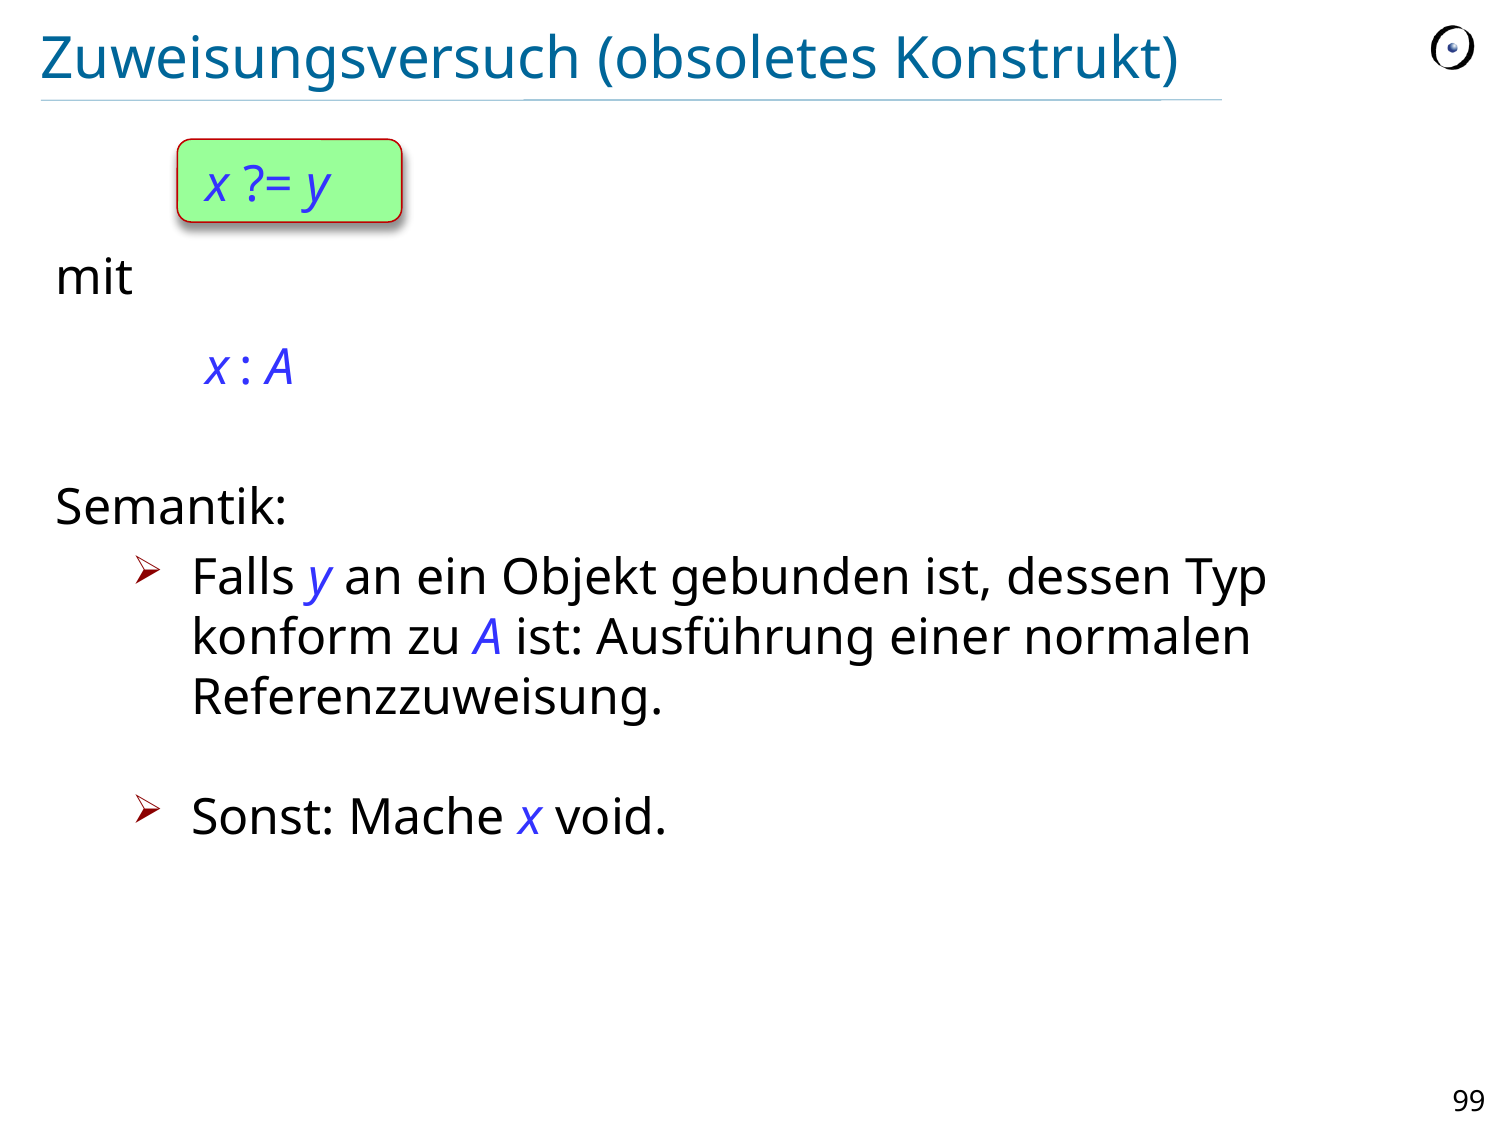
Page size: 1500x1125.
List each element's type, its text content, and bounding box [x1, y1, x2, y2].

text_box [181, 139, 398, 143]
picture [1429, 20, 1476, 72]
title Zuweisungsversuch (obsoletes Konstrukt) [40, 18, 1344, 91]
list x ?= y mit x : A Semantik: Falls y an ein Objekt gebunden ist, dessen Typ konform zu A ist: Ausführung einer normalen Referenzzuweisung. Sonst: Mache x void. [40, 143, 1451, 1071]
